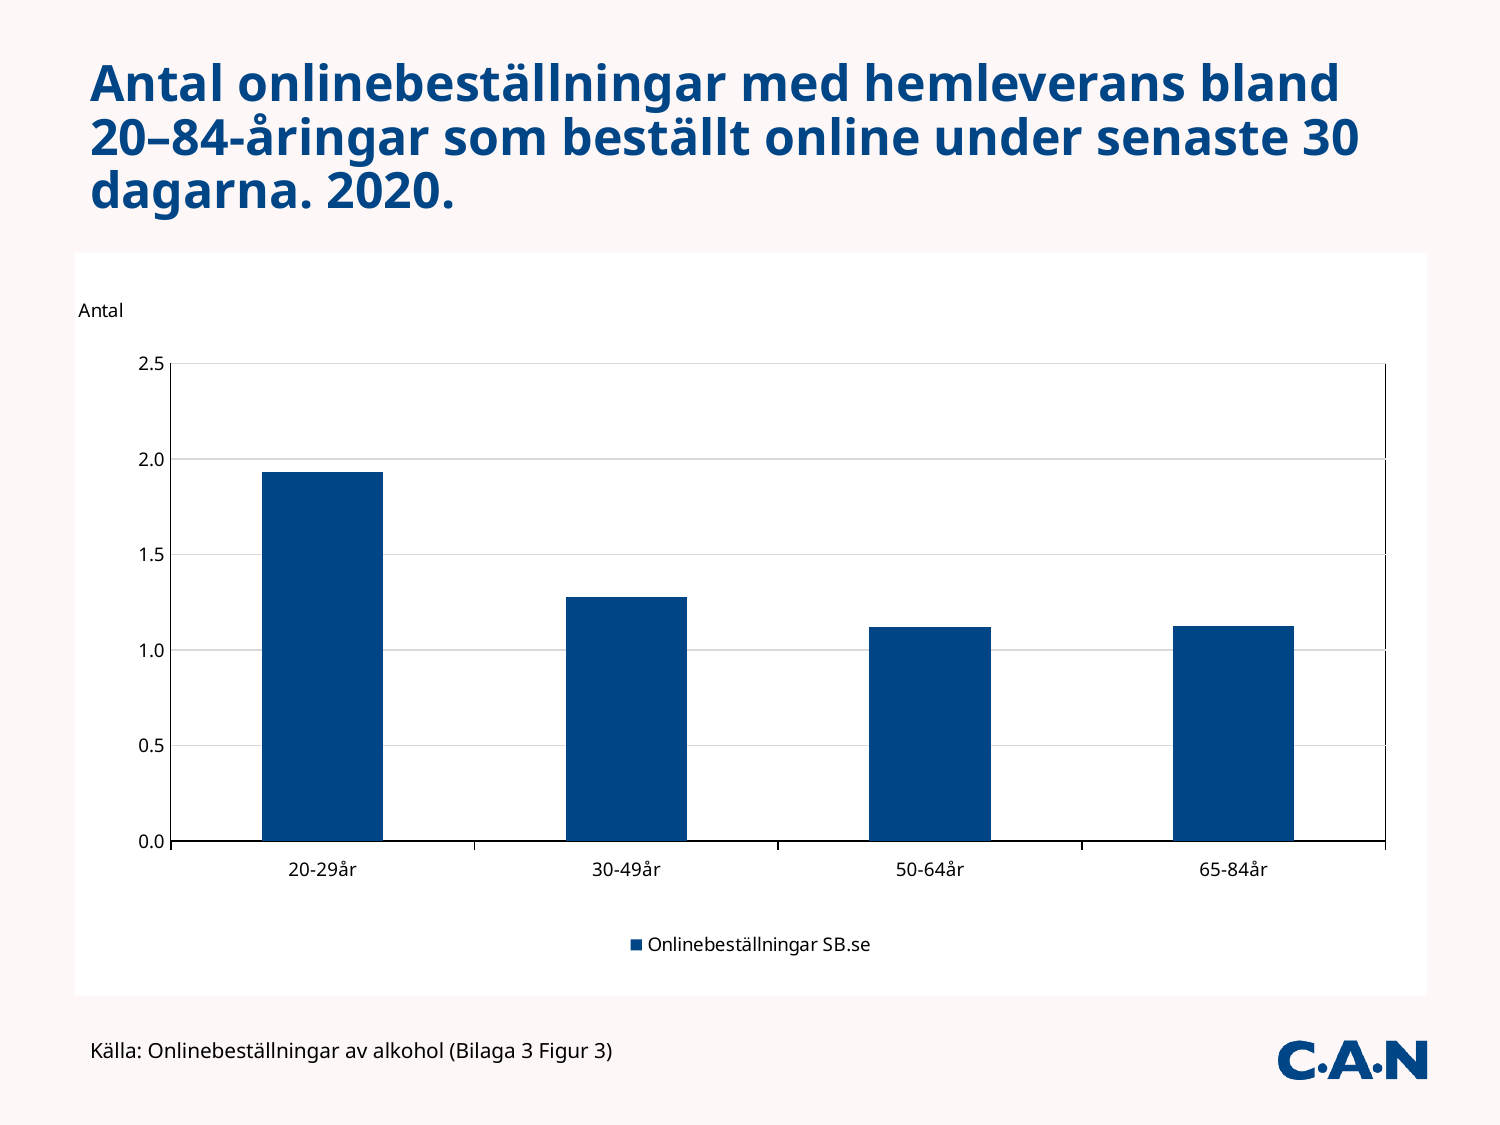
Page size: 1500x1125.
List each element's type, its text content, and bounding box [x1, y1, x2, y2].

chart [74, 252, 1428, 996]
picture [1277, 1040, 1428, 1080]
title Antal onlinebeställningar med hemleverans bland 20–84-åringar som beställt online under senaste 30 dagarna. 2020. [75, 45, 1425, 233]
list Källa: Onlinebeställningar av alkohol (Bilaga 3 Figur 3) [75, 1024, 750, 1080]
